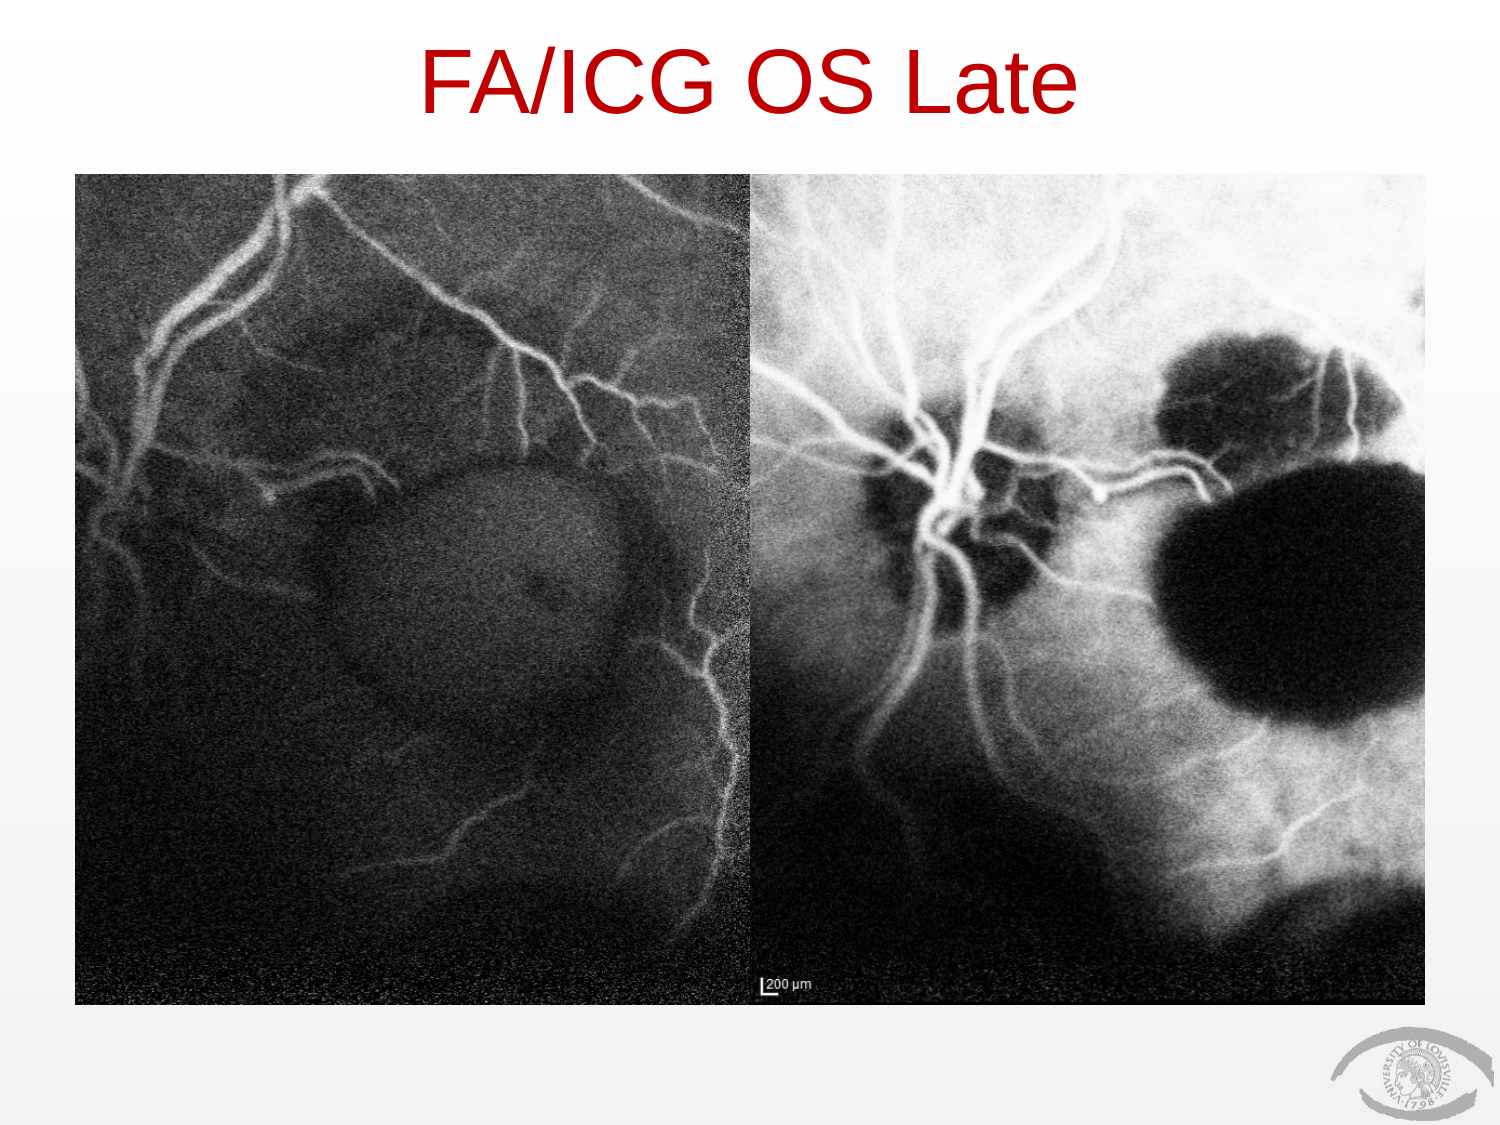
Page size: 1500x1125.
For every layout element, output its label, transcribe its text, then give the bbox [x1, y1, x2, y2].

title FA/ICG OS Late [75, 0, 1425, 171]
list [74, 174, 1426, 1006]
picture [1329, 1025, 1496, 1123]
